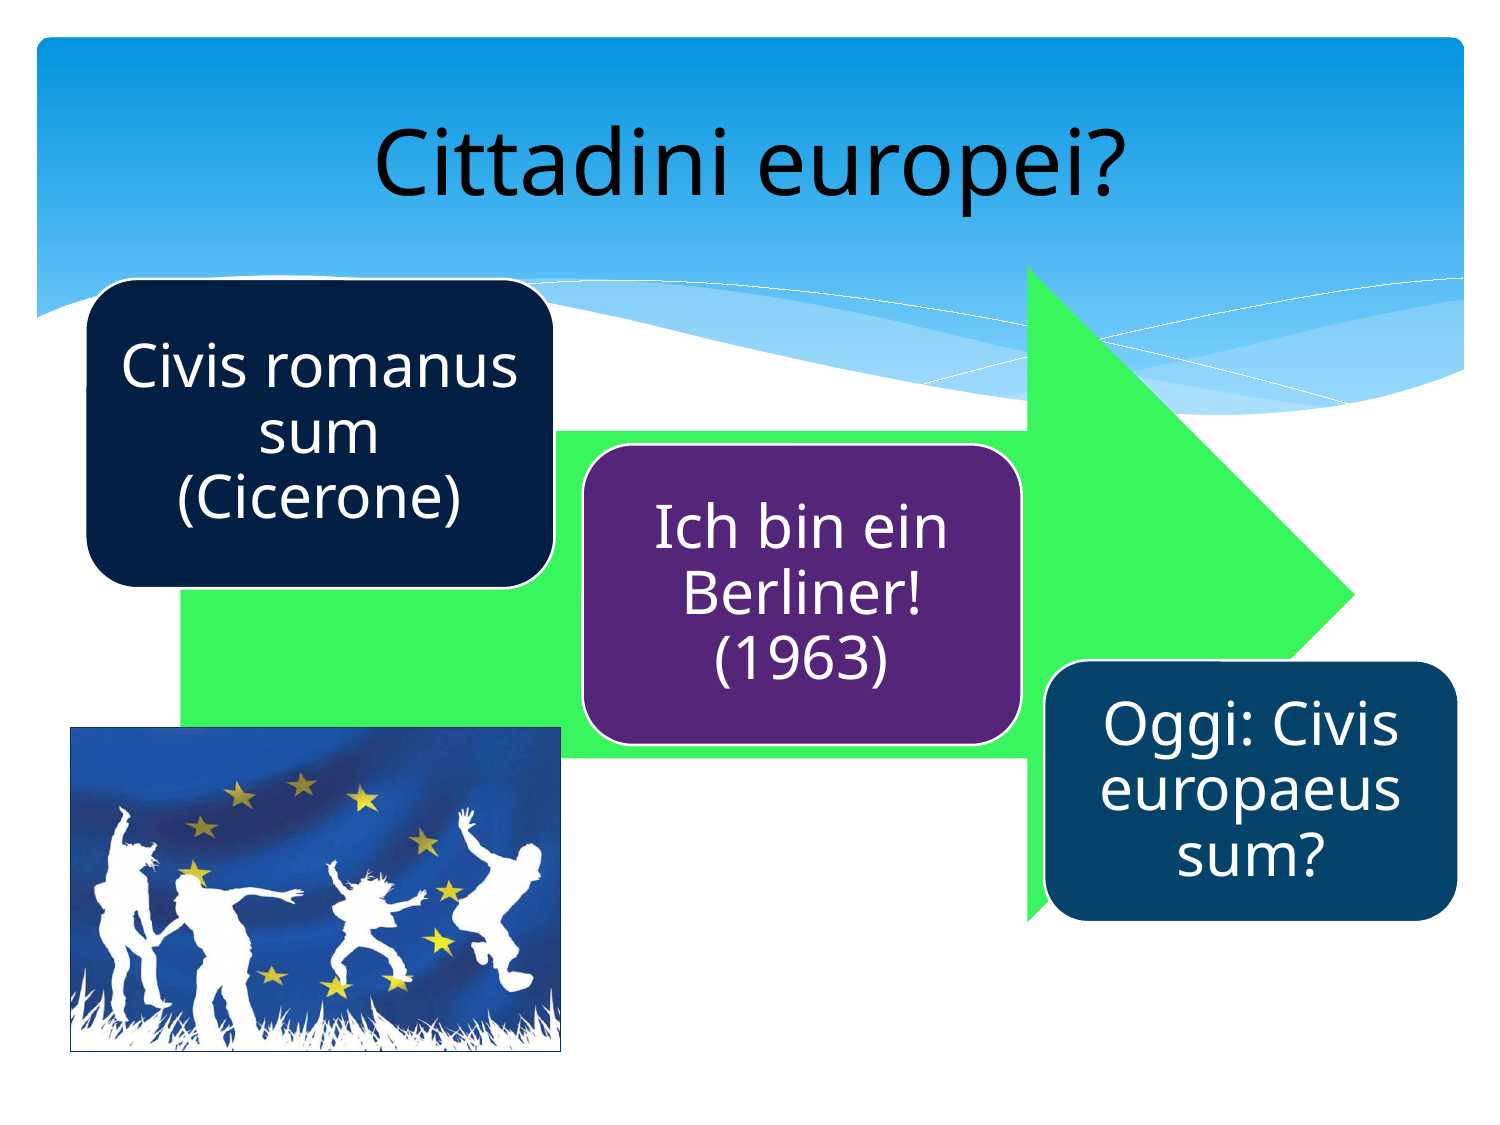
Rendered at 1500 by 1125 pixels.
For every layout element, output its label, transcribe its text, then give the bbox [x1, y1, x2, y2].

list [76, 266, 1459, 923]
picture [70, 727, 562, 1053]
title Cittadini europei? [75, 55, 1425, 261]
